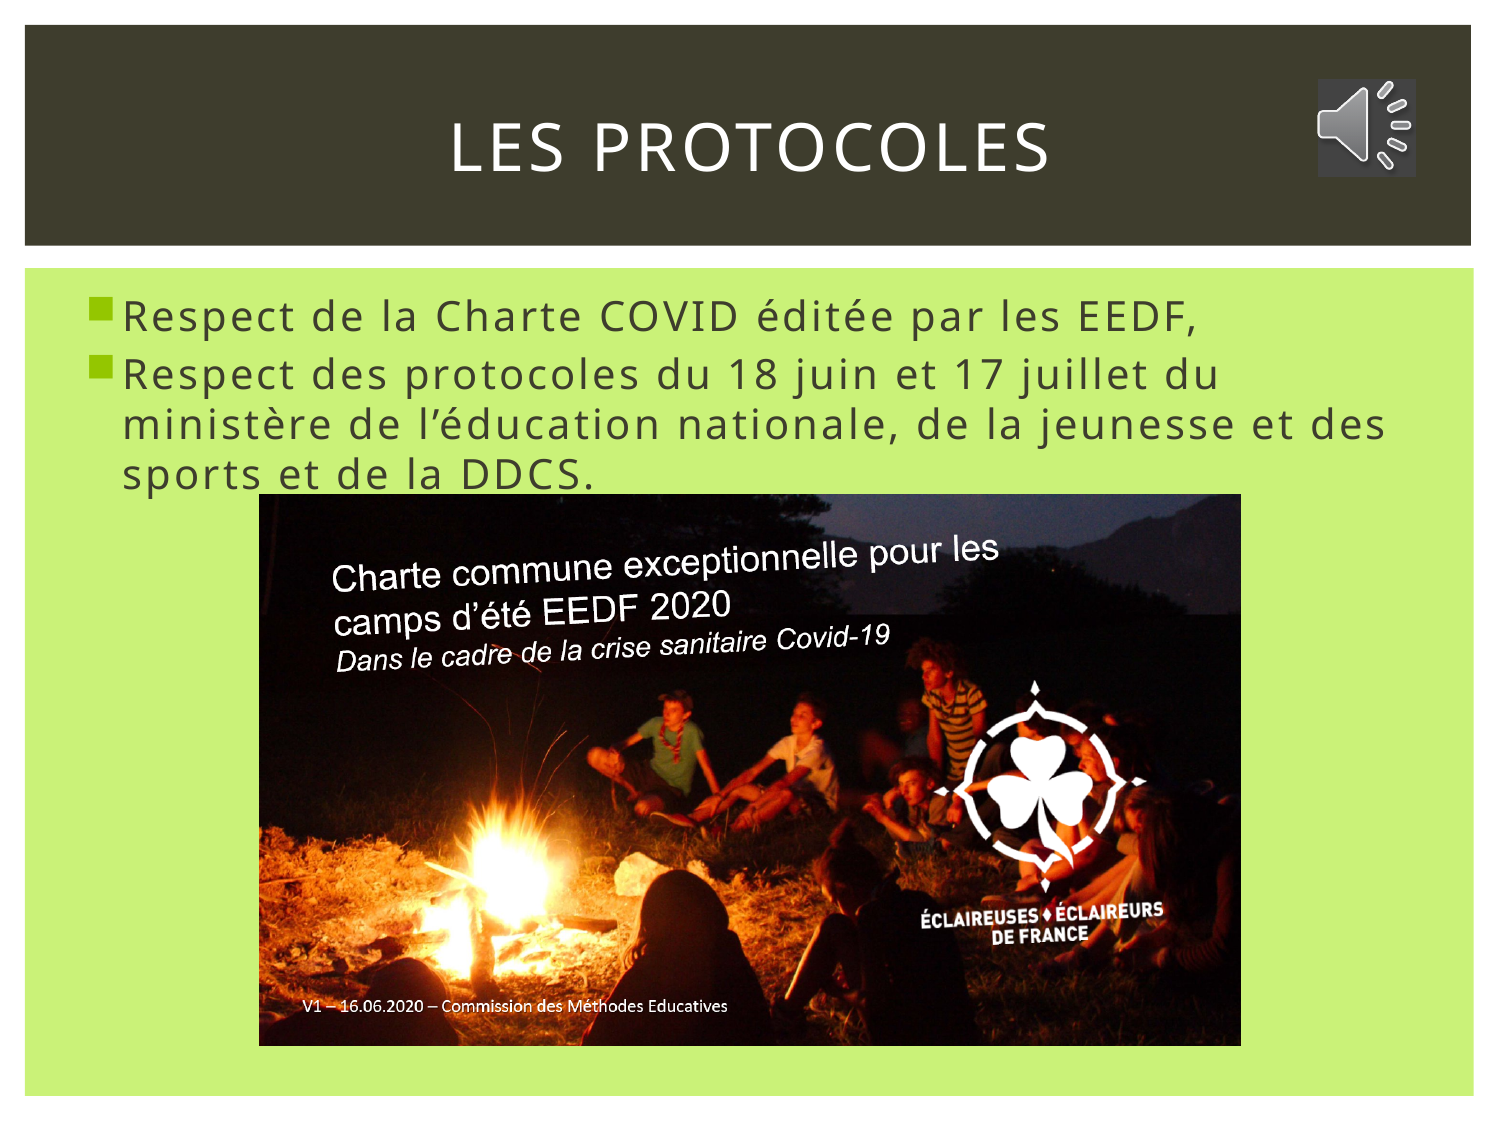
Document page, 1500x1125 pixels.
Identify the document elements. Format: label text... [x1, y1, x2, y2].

list Respect de la Charte COVID éditée par les EEDF, Respect des protocoles du 18 juin et 17 juillet du ministère de l’éducation nationale, de la jeunesse et des sports et de la DDCS. [62, 281, 1442, 1005]
picture [259, 493, 1241, 1046]
picture [1316, 77, 1418, 179]
title Les Protocoles [62, 58, 1438, 232]
